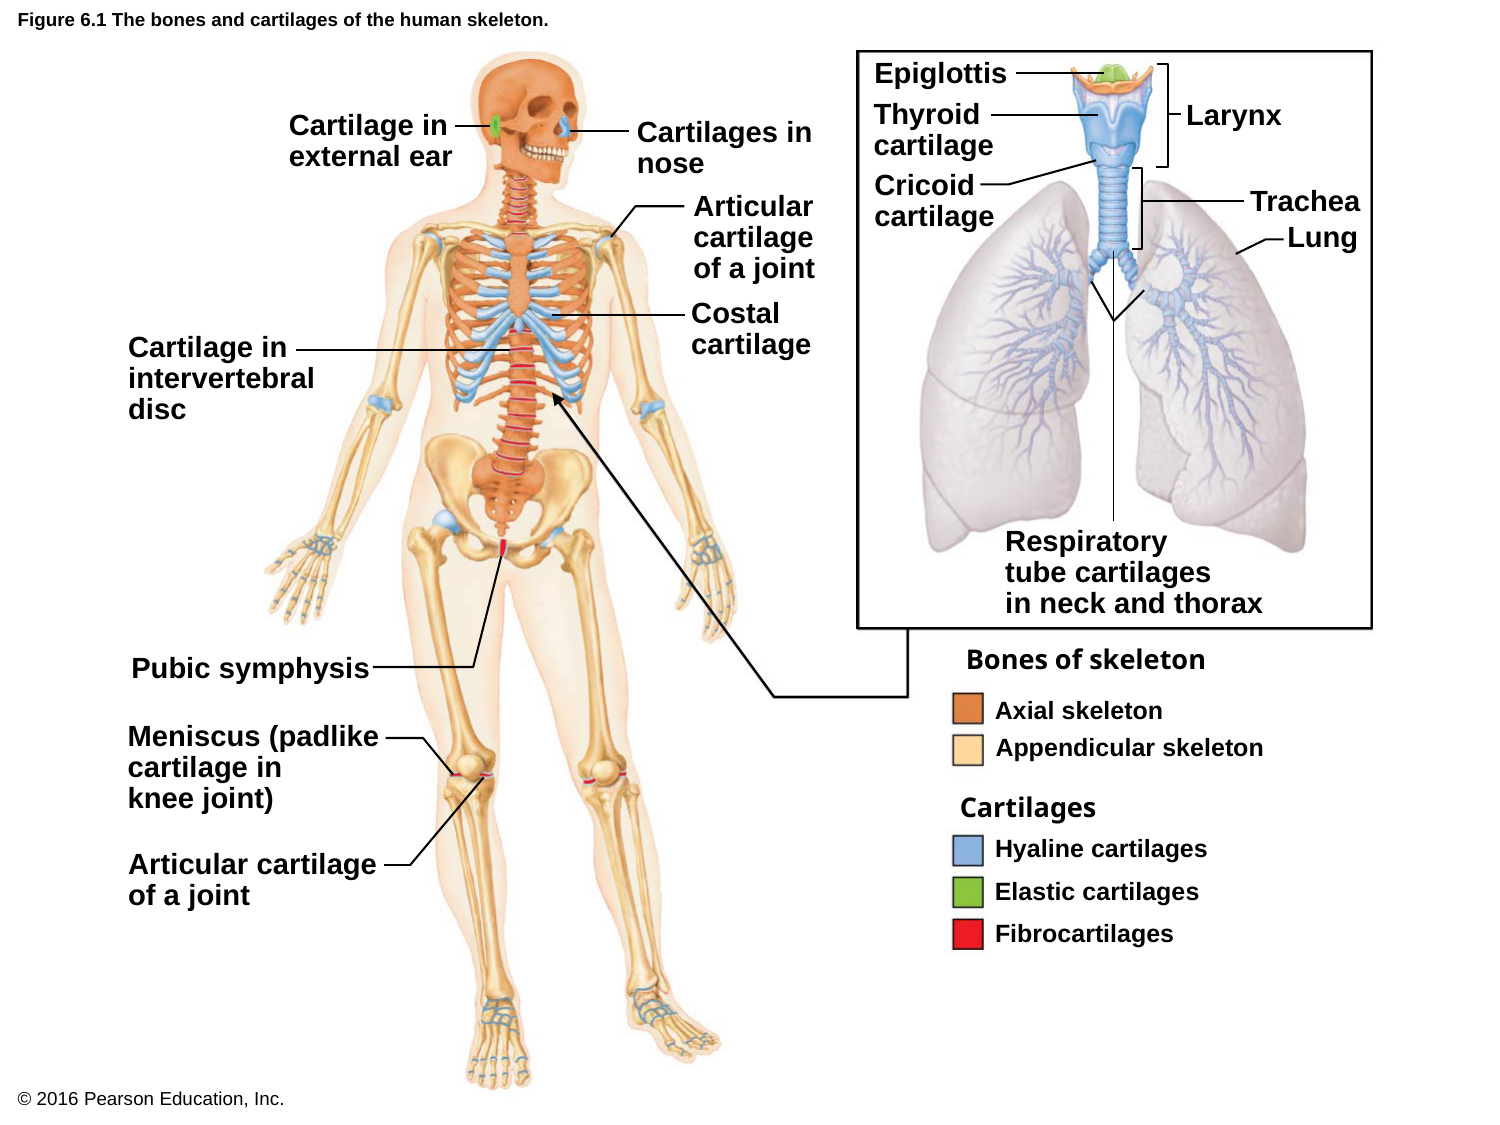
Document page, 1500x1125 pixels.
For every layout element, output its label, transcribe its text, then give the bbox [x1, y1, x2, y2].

picture [120, 43, 1380, 1097]
footer © 2016 Pearson Education, Inc. [2, 1079, 509, 1121]
title Figure 6.1 The bones and cartilages of the human skeleton. [2, 2, 1493, 66]
